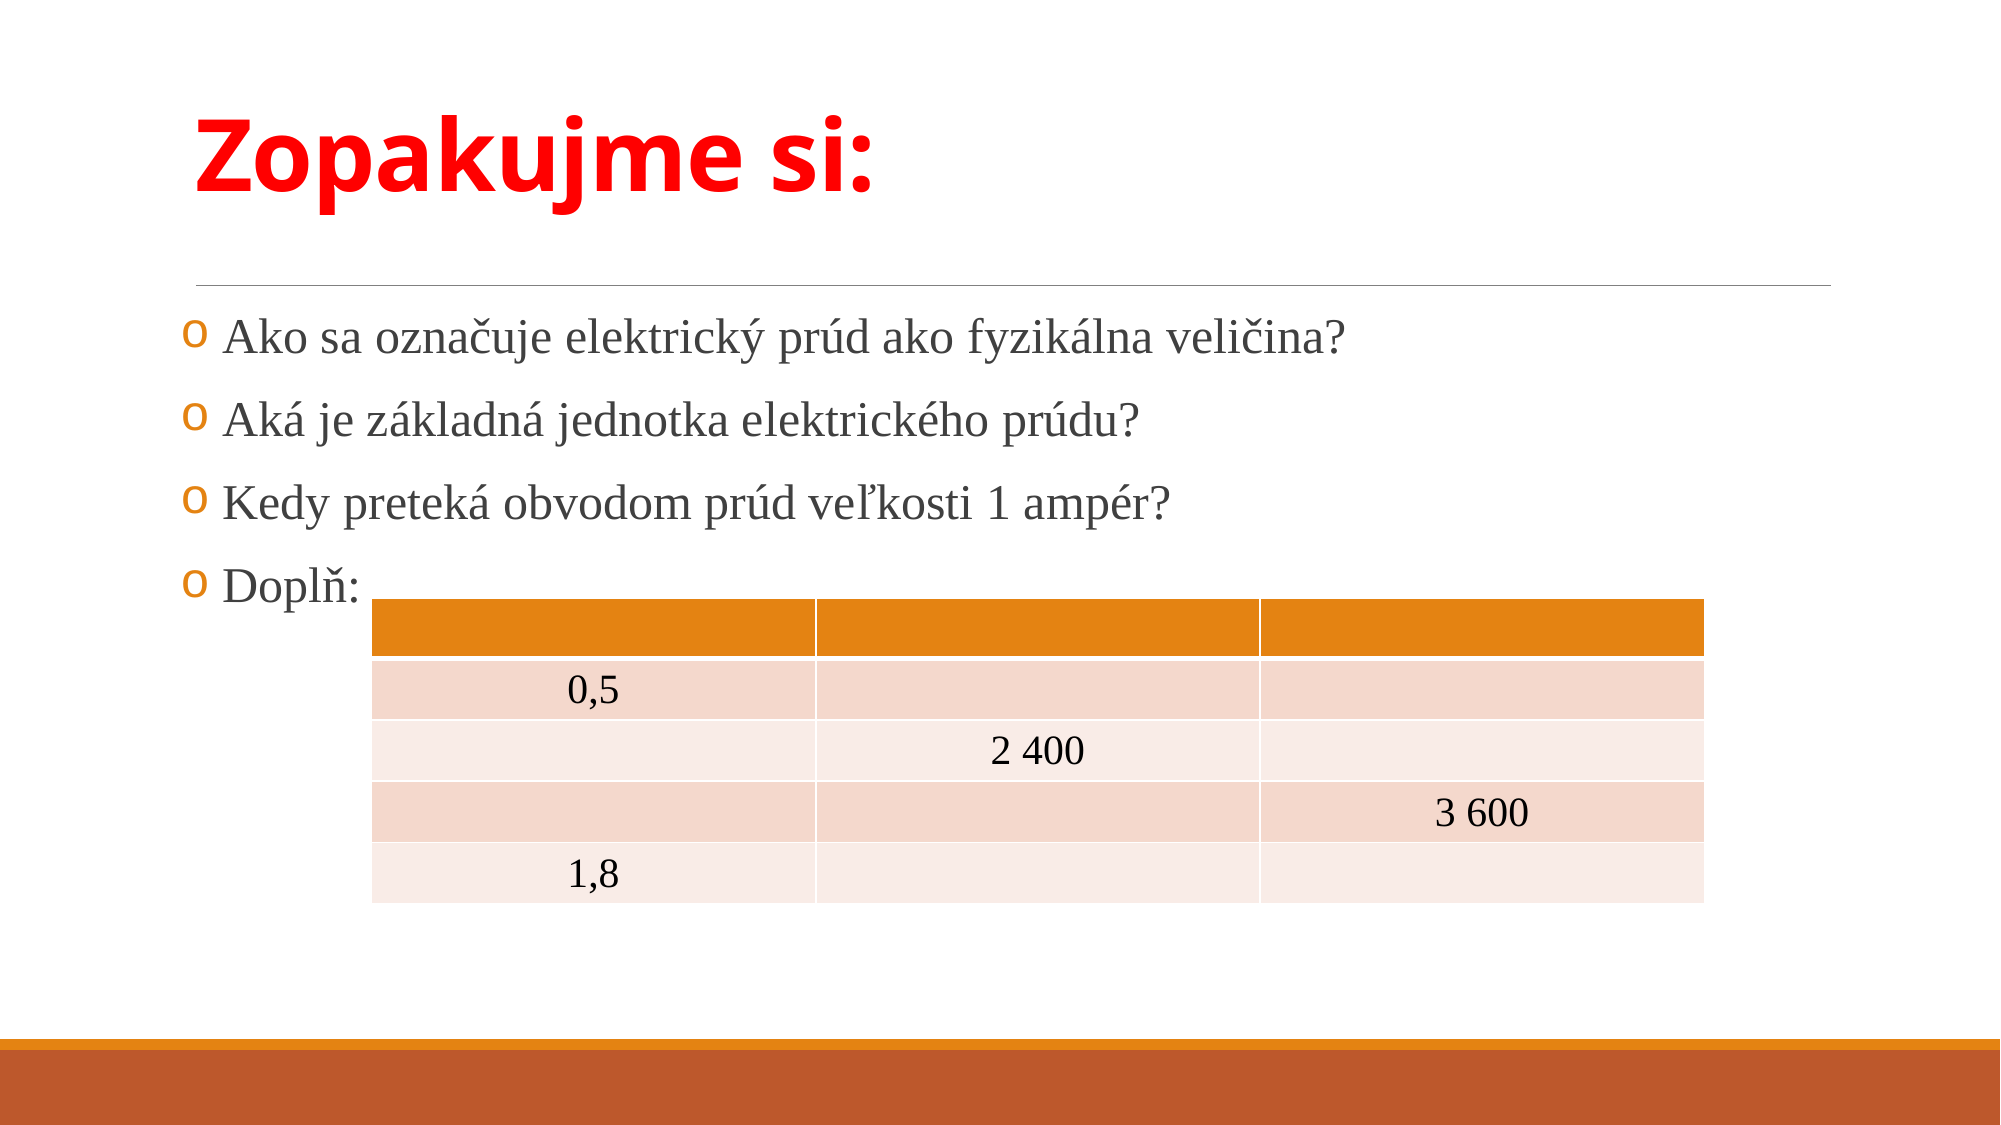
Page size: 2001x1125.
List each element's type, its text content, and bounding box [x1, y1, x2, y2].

title Zopakujme si: [180, 47, 1830, 220]
list Ako sa označuje elektrický prúd ako fyzikálna veličina? Aká je základná jednotka elektrického prúdu? Kedy preteká obvodom prúd veľkosti 1 ampér? Doplň: [180, 302, 1830, 596]
